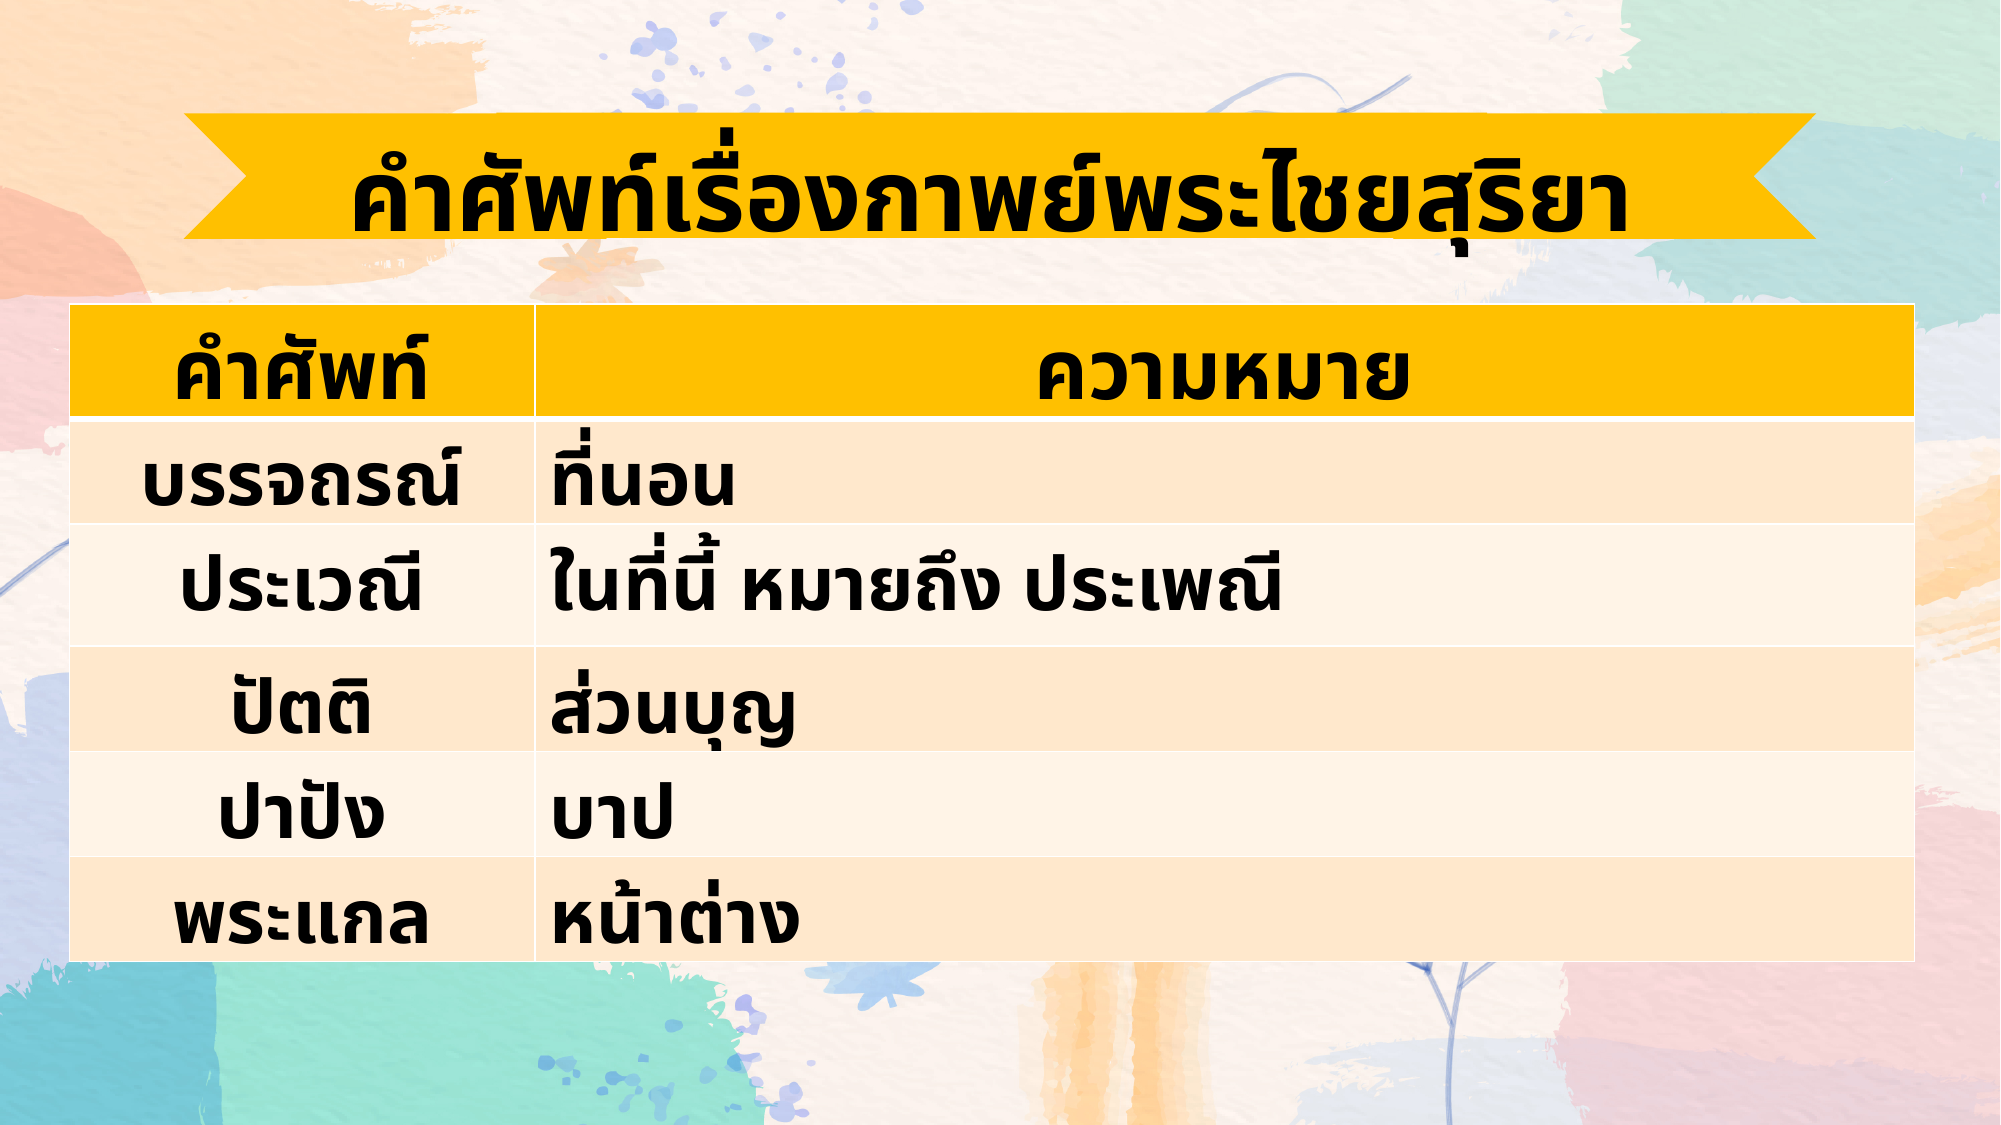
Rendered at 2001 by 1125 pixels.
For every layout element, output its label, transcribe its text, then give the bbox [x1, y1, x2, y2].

table_header ความหมาย [536, 305, 1914, 416]
table_cell ประเวณี [70, 525, 534, 645]
table_cell บาป [536, 752, 1914, 856]
picture [0, 0, 2001, 1125]
table_header คำศัพท์ [70, 305, 534, 416]
table_cell ที่นอน [536, 422, 1914, 523]
table_cell ส่วนบุญ [536, 647, 1914, 751]
table_cell หน้าต่าง [536, 857, 1914, 961]
table_cell ปาปัง [70, 752, 534, 856]
table_cell บรรจถรณ์ [70, 422, 534, 523]
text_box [183, 112, 1817, 261]
table_cell พระแกล [70, 857, 534, 961]
table_cell ในที่นี้ หมายถึง ประเพณี [536, 525, 1914, 645]
table_cell ปัตติ [70, 647, 534, 751]
